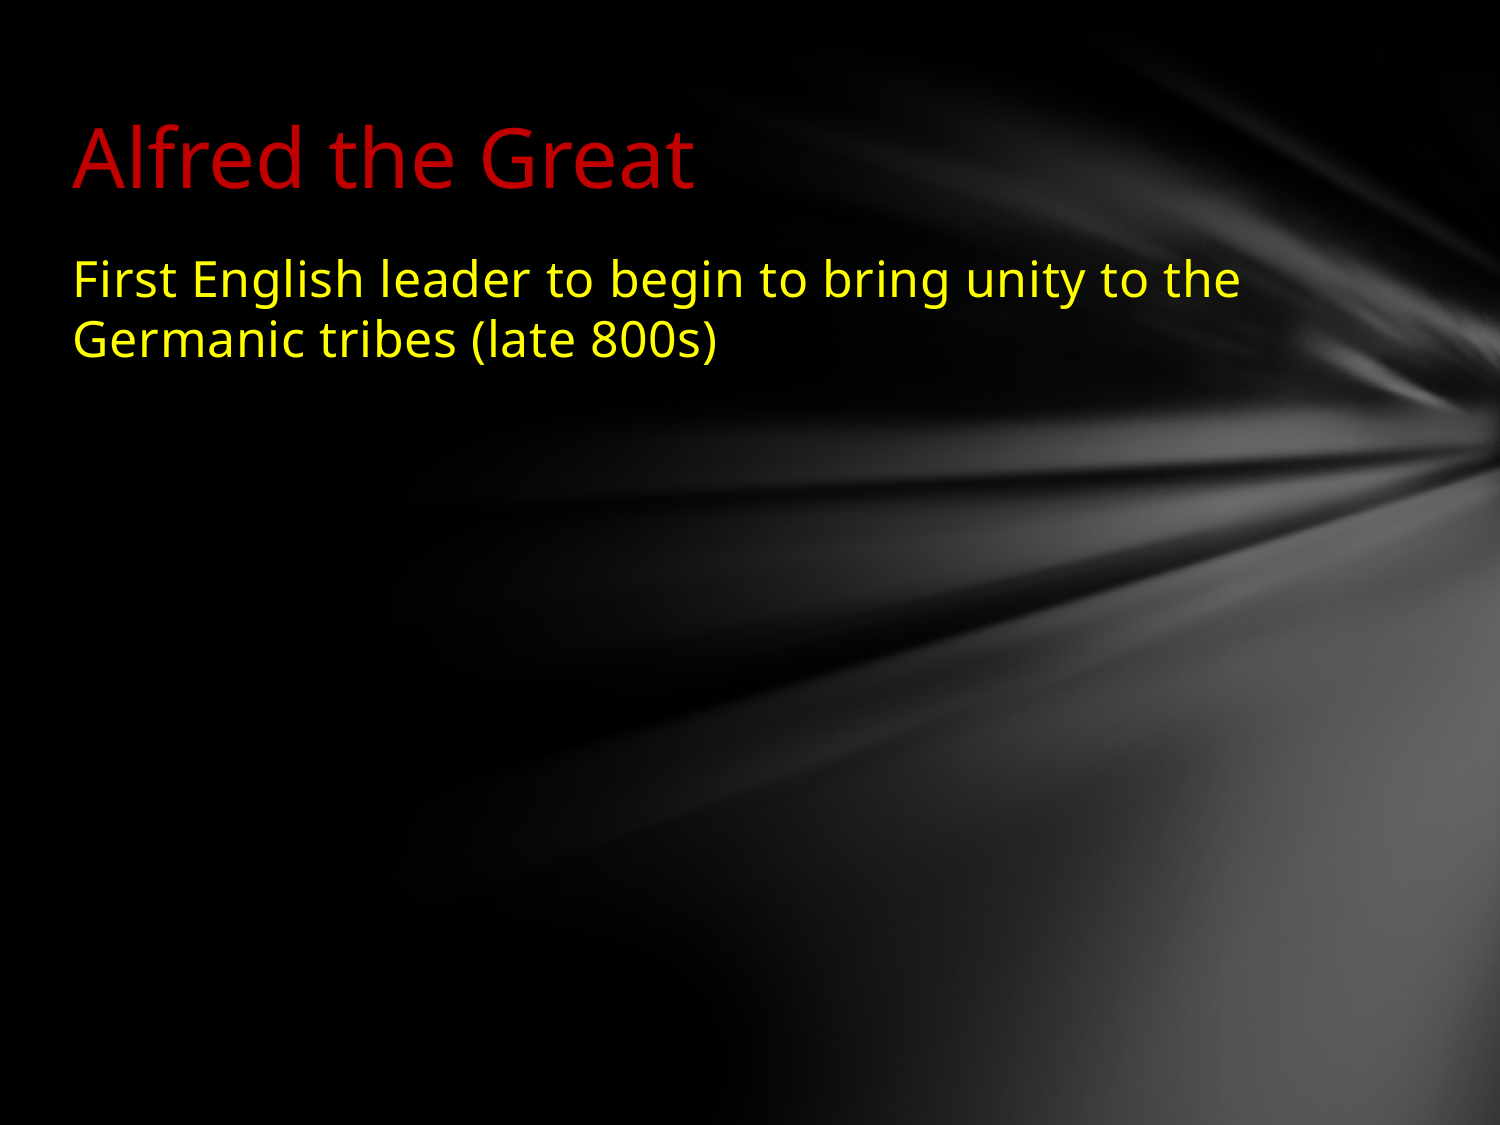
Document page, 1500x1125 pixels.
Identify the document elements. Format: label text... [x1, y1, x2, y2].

list First English leader to begin to bring unity to the Germanic tribes (late 800s) [57, 239, 1318, 1015]
title Alfred the Great [57, 37, 1318, 213]
